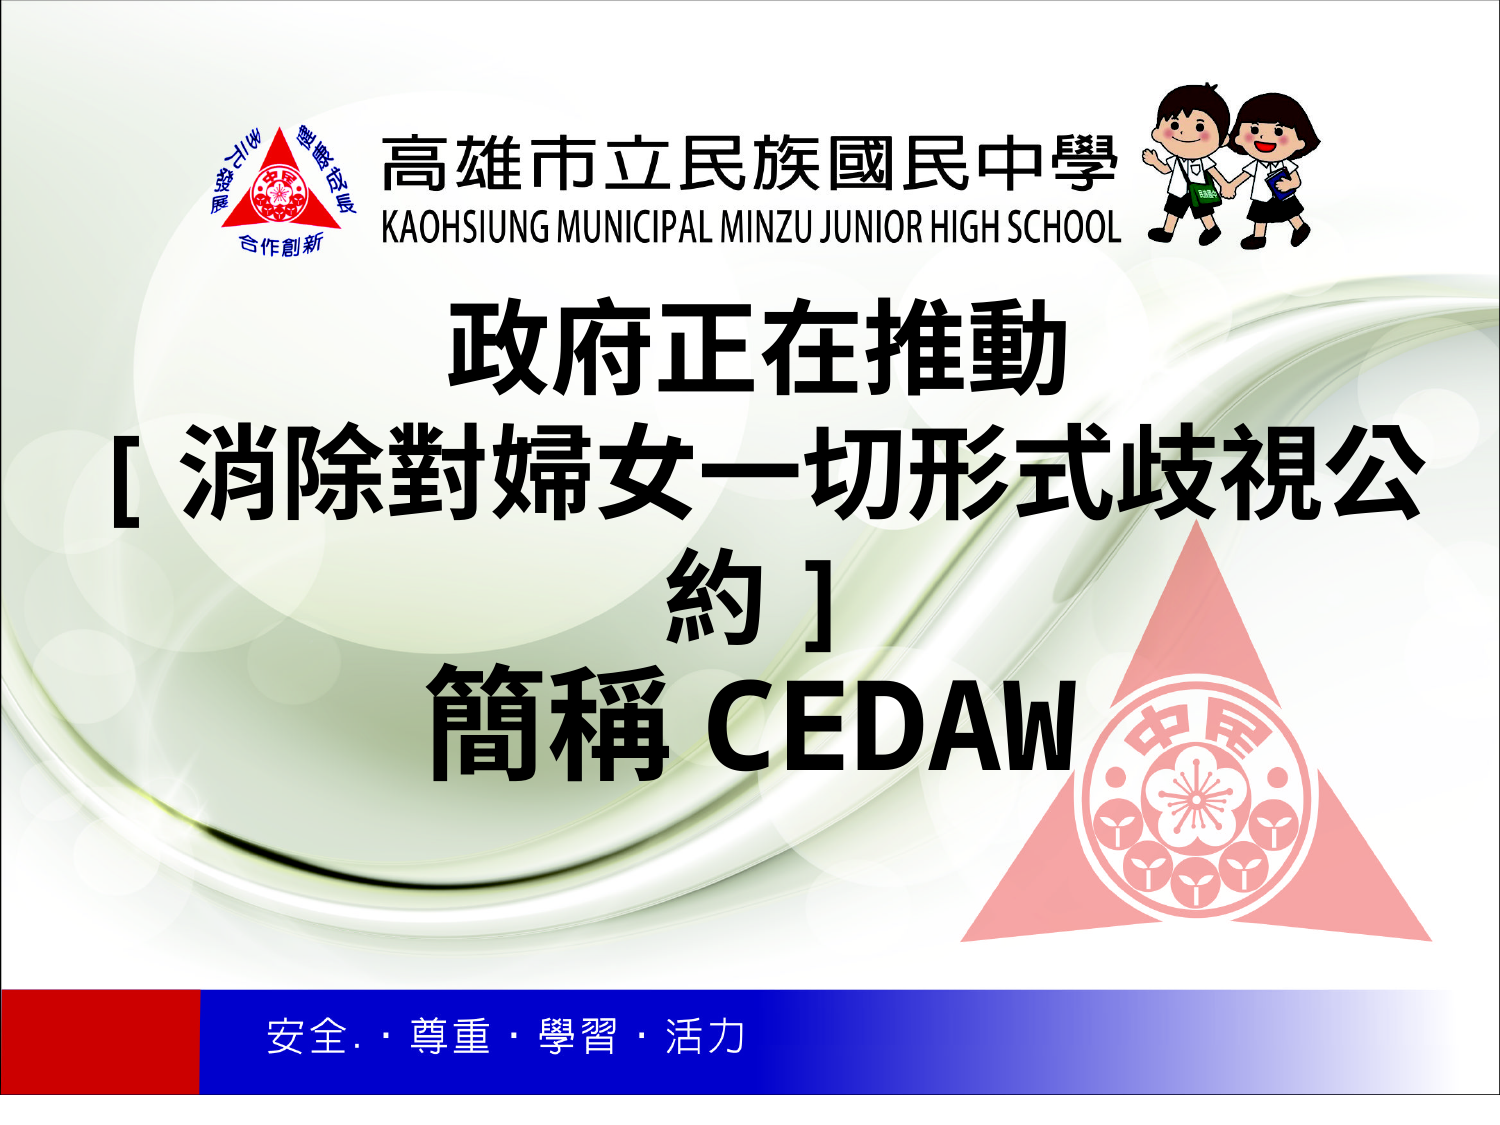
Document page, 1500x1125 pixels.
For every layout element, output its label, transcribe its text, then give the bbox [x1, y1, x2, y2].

subtitle 簡稱CEDAW [225, 637, 1275, 925]
title 政府正在推動 [消除對婦女一切形式歧視公約] [40, 349, 1479, 591]
picture [0, 0, 1500, 1095]
